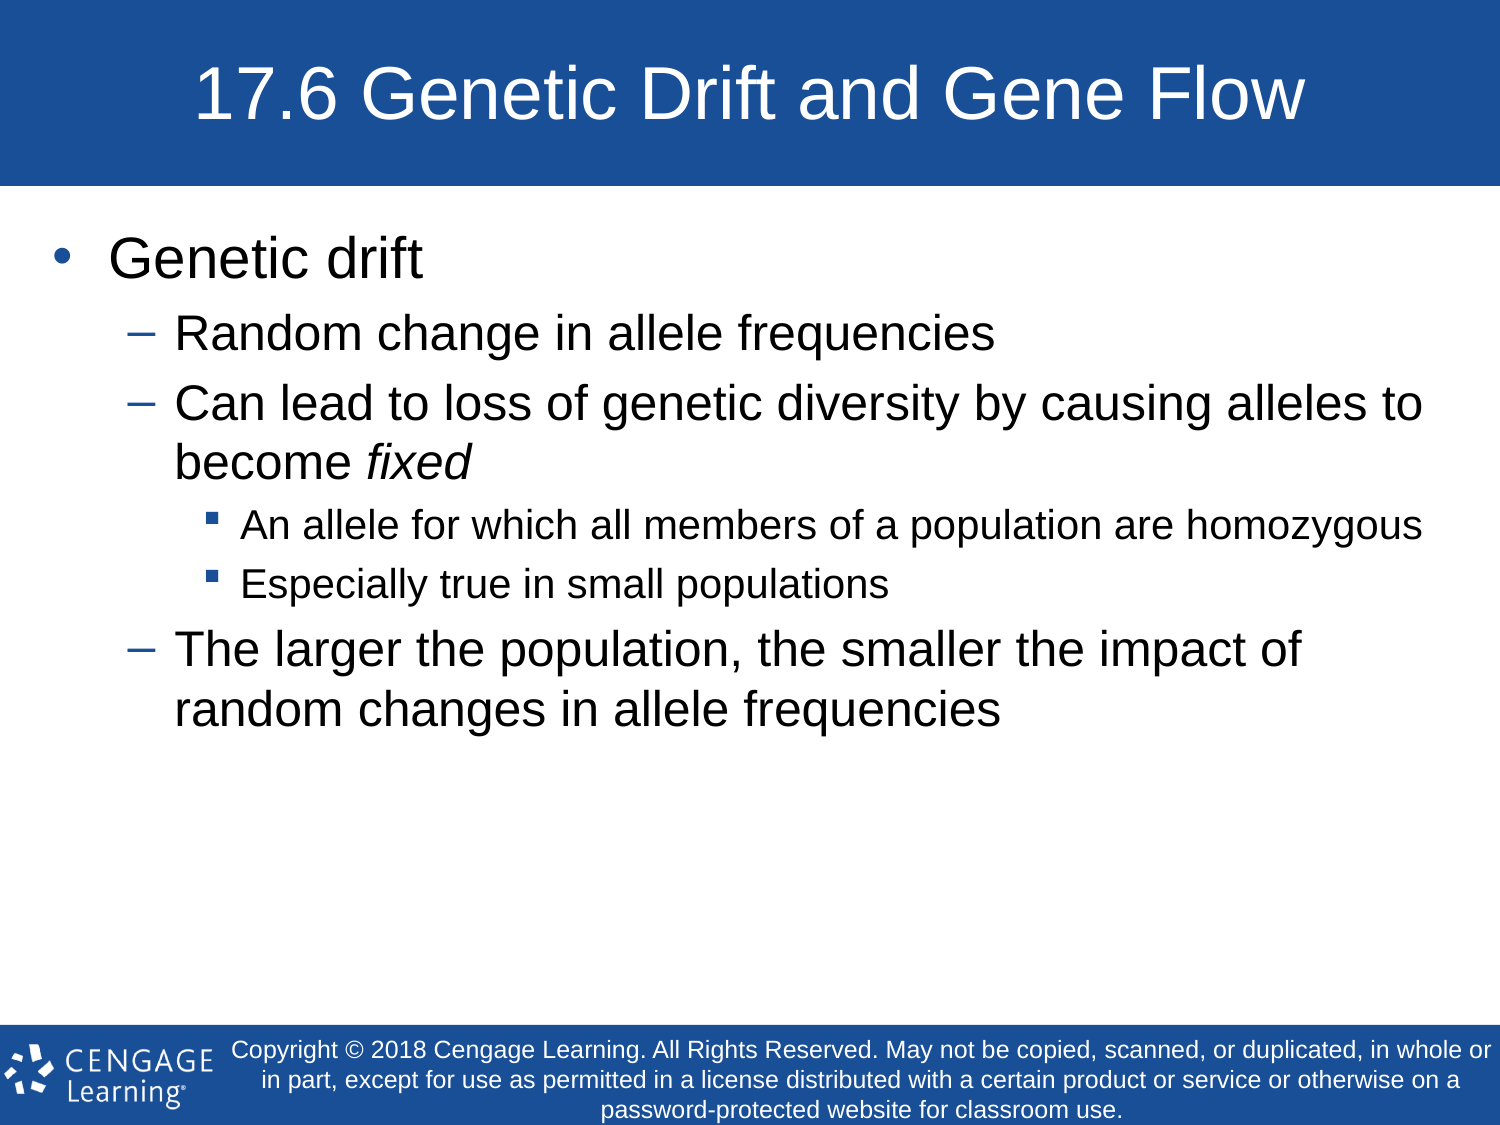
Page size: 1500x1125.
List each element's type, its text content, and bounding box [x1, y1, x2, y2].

list Genetic drift Random change in allele frequencies Can lead to loss of genetic diversity by causing alleles to become fixed An allele for which all members of a population are homozygous Especially true in small populations The larger the population, the smaller the impact of random changes in allele frequencies [37, 212, 1475, 1005]
picture [0, 1040, 216, 1113]
title 17.6 Genetic Drift and Gene Flow [7, 4, 1493, 175]
